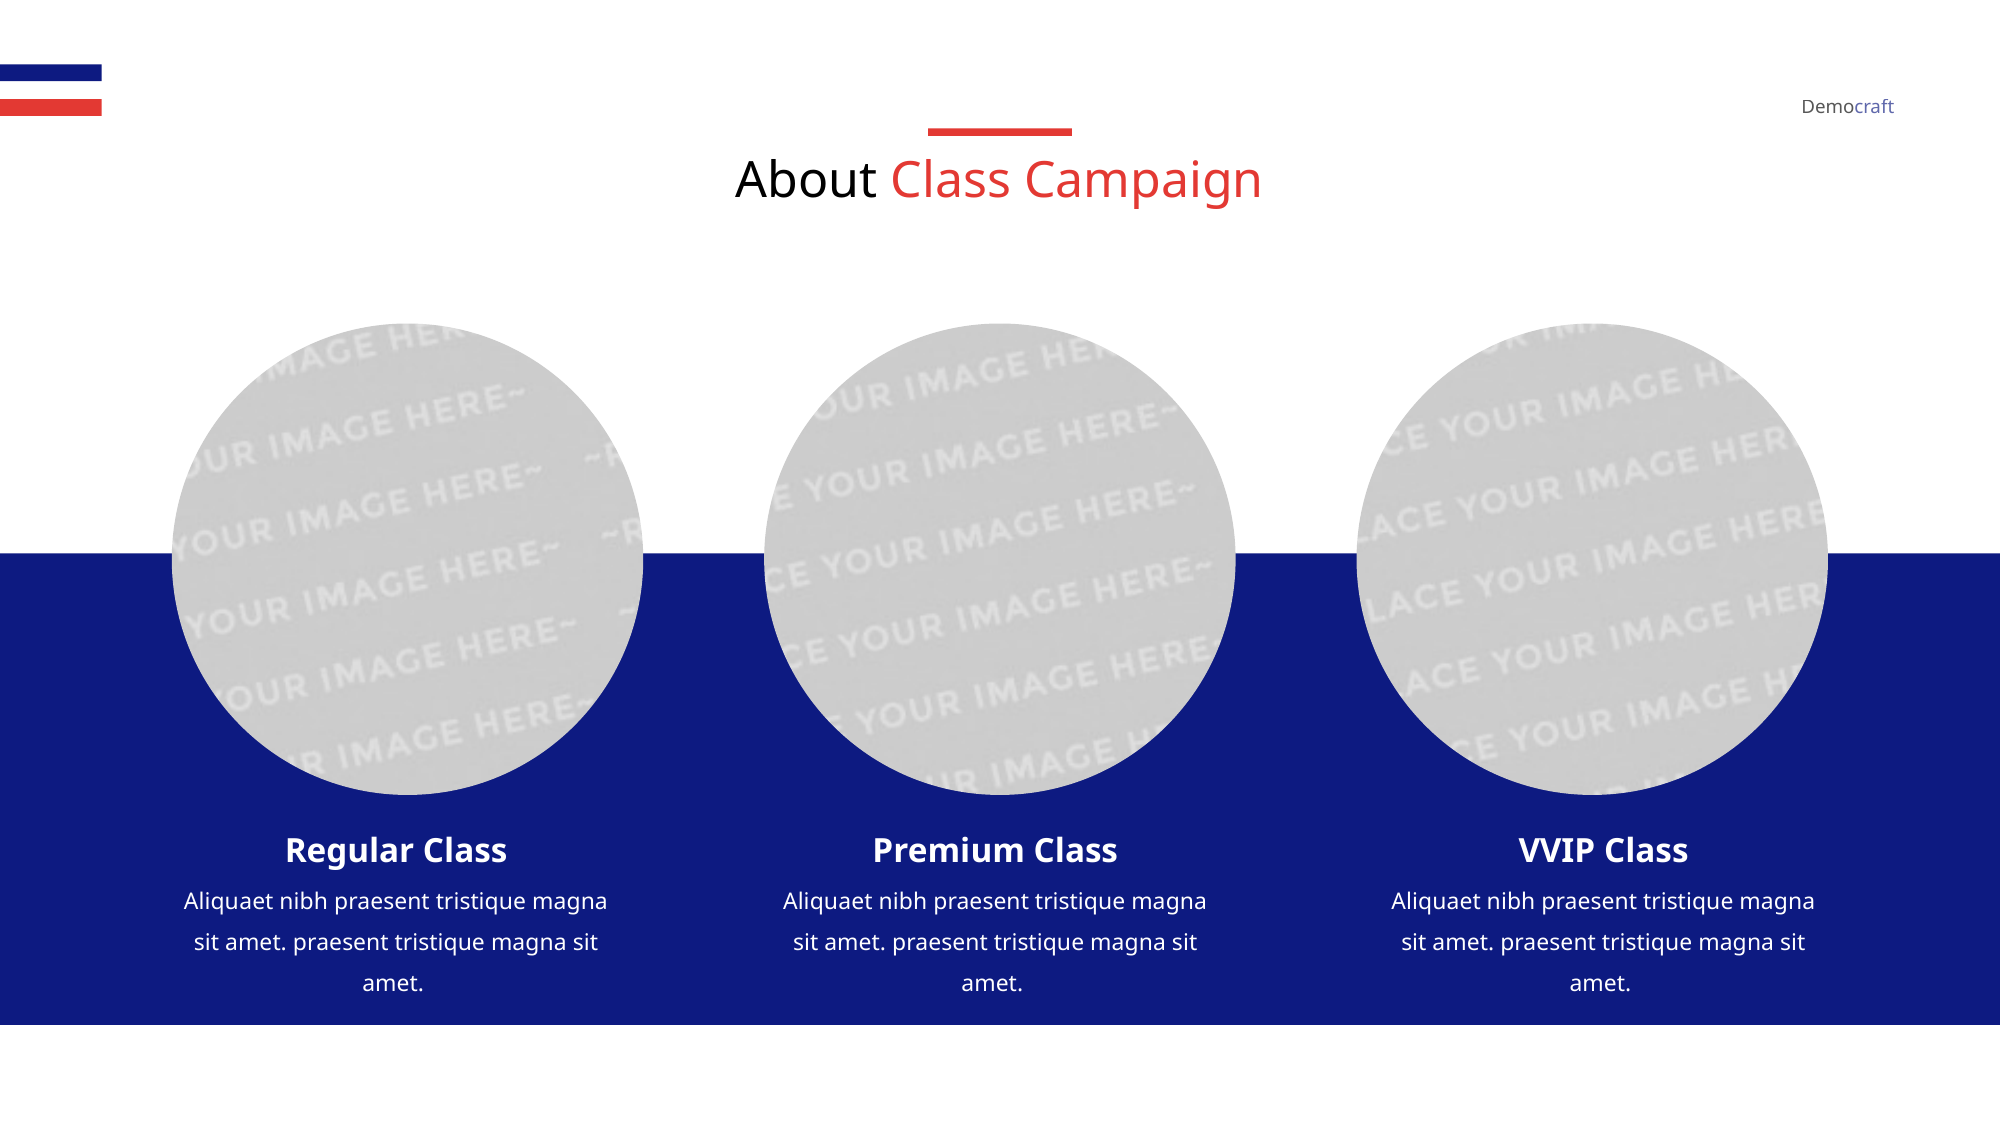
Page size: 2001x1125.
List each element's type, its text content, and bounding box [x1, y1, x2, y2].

text_box [927, 127, 1073, 137]
text_box Democraft [1786, 87, 1910, 125]
text_box Aliquaet nibh praesent tristique magna sit amet. praesent tristique magna sit amet. [755, 865, 1236, 1004]
text_box Aliquaet nibh praesent tristique magna sit amet. praesent tristique magna sit amet. [155, 865, 637, 1004]
text_box Premium Class [857, 821, 1134, 877]
text_box Aliquaet nibh praesent tristique magna sit amet. praesent tristique magna sit amet. [1363, 865, 1844, 1004]
text_box Regular Class [270, 821, 523, 877]
text_box About Class Campaign [627, 140, 1373, 216]
text_box [0, 552, 2000, 1026]
picture [1356, 323, 1829, 795]
text_box VVIP Class [1503, 821, 1704, 877]
picture [171, 323, 644, 795]
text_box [0, 64, 102, 116]
picture [764, 323, 1236, 795]
